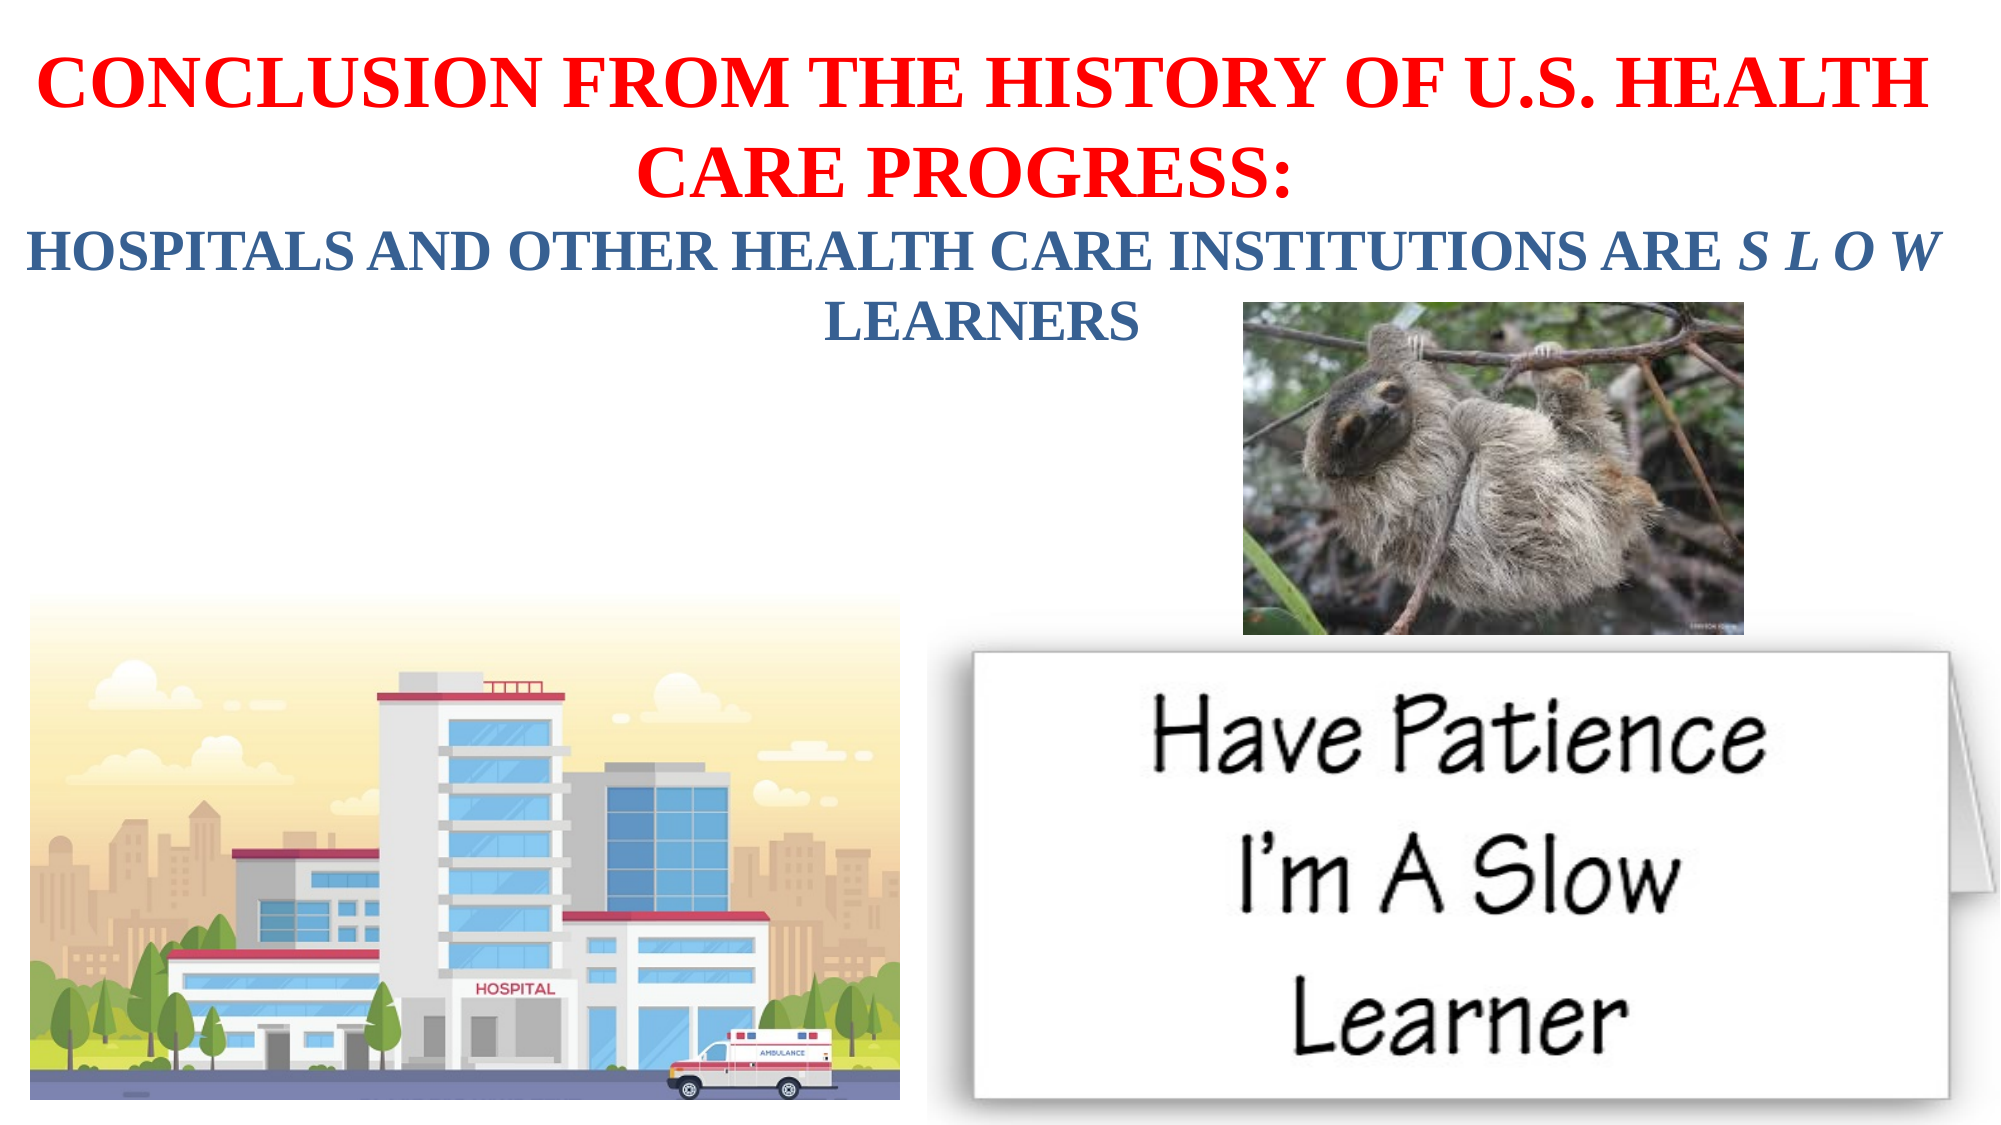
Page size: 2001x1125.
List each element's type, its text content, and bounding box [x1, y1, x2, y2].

picture [926, 301, 2000, 1125]
picture [29, 593, 901, 1101]
text_box CONCLUSION FROM THE HISTORY OF U.S. HEALTH CARE PROGRESS: HOSPITALS AND OTHER HEALTH CARE INSTITUTIONS ARE S L O W LEARNERS [0, 24, 1967, 360]
